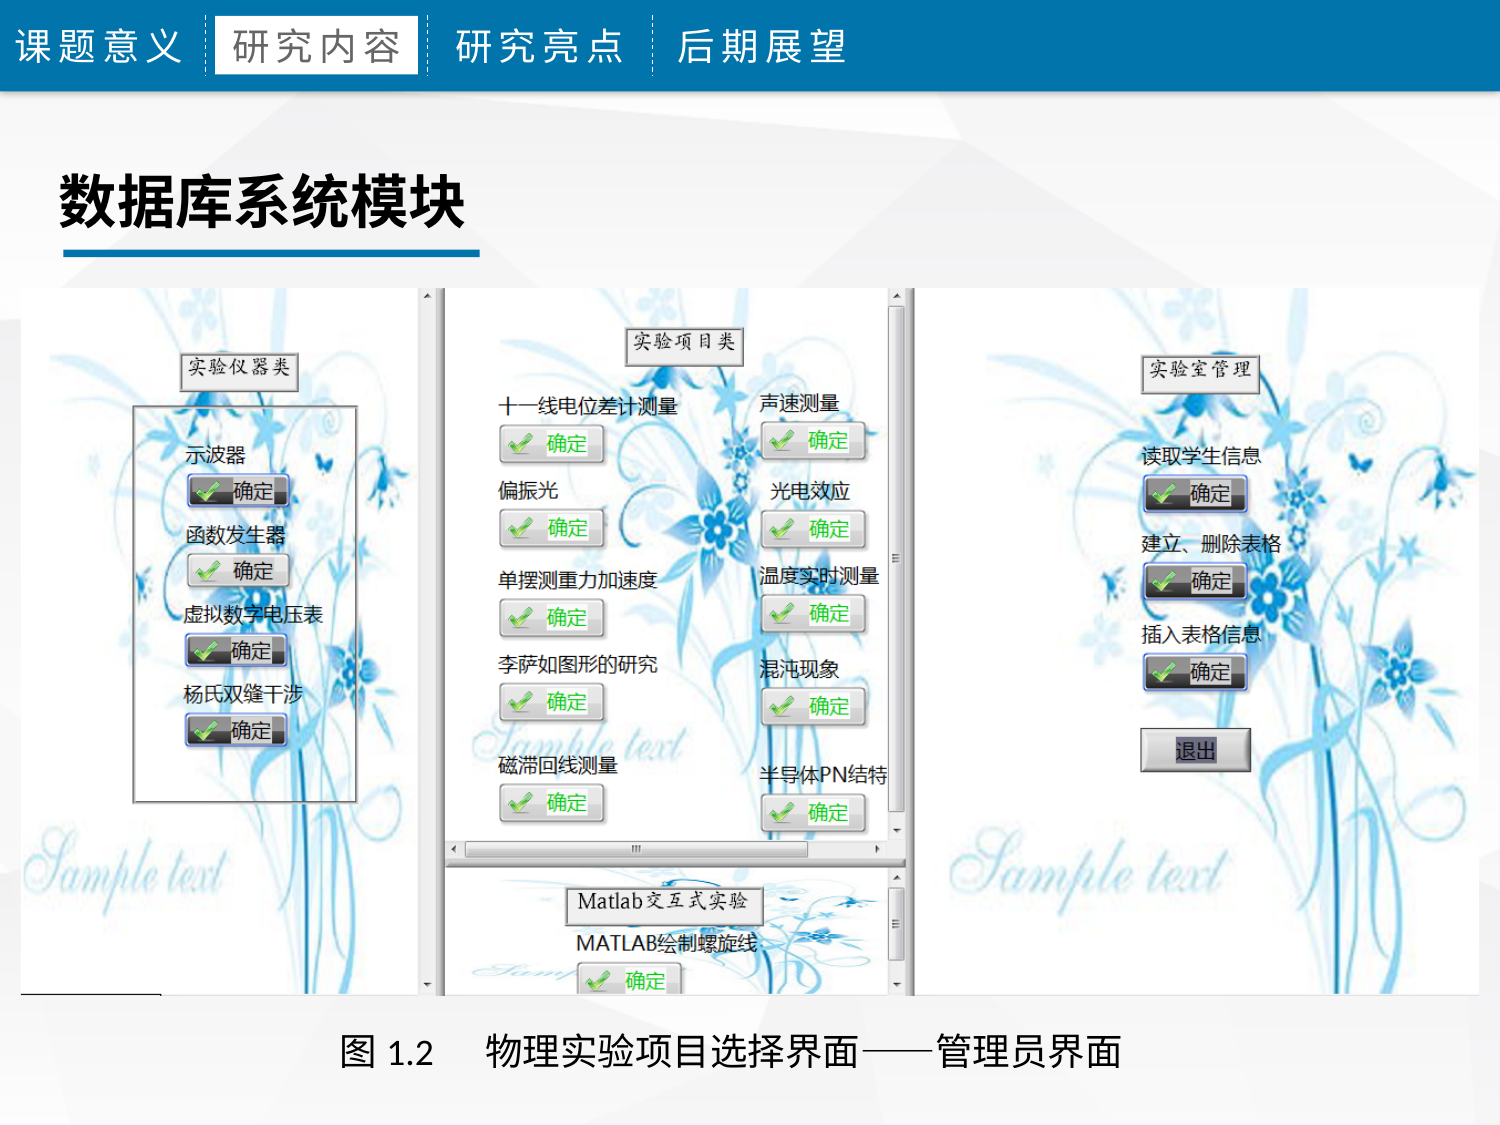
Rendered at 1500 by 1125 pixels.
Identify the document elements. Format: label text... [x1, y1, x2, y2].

text_box 课题意义 [0, 15, 205, 76]
picture [0, 92, 1500, 1125]
text_box 研究亮点 [440, 15, 652, 76]
text_box 图1.2 物理实验项目选择界面——管理员界面 [325, 1020, 1245, 1080]
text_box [44, 157, 551, 258]
text_box [0, 0, 1500, 92]
text_box 课题意义 [206, 15, 211, 76]
text_box 后期展望 [663, 15, 876, 76]
text_box 研究内容 [213, 15, 420, 76]
